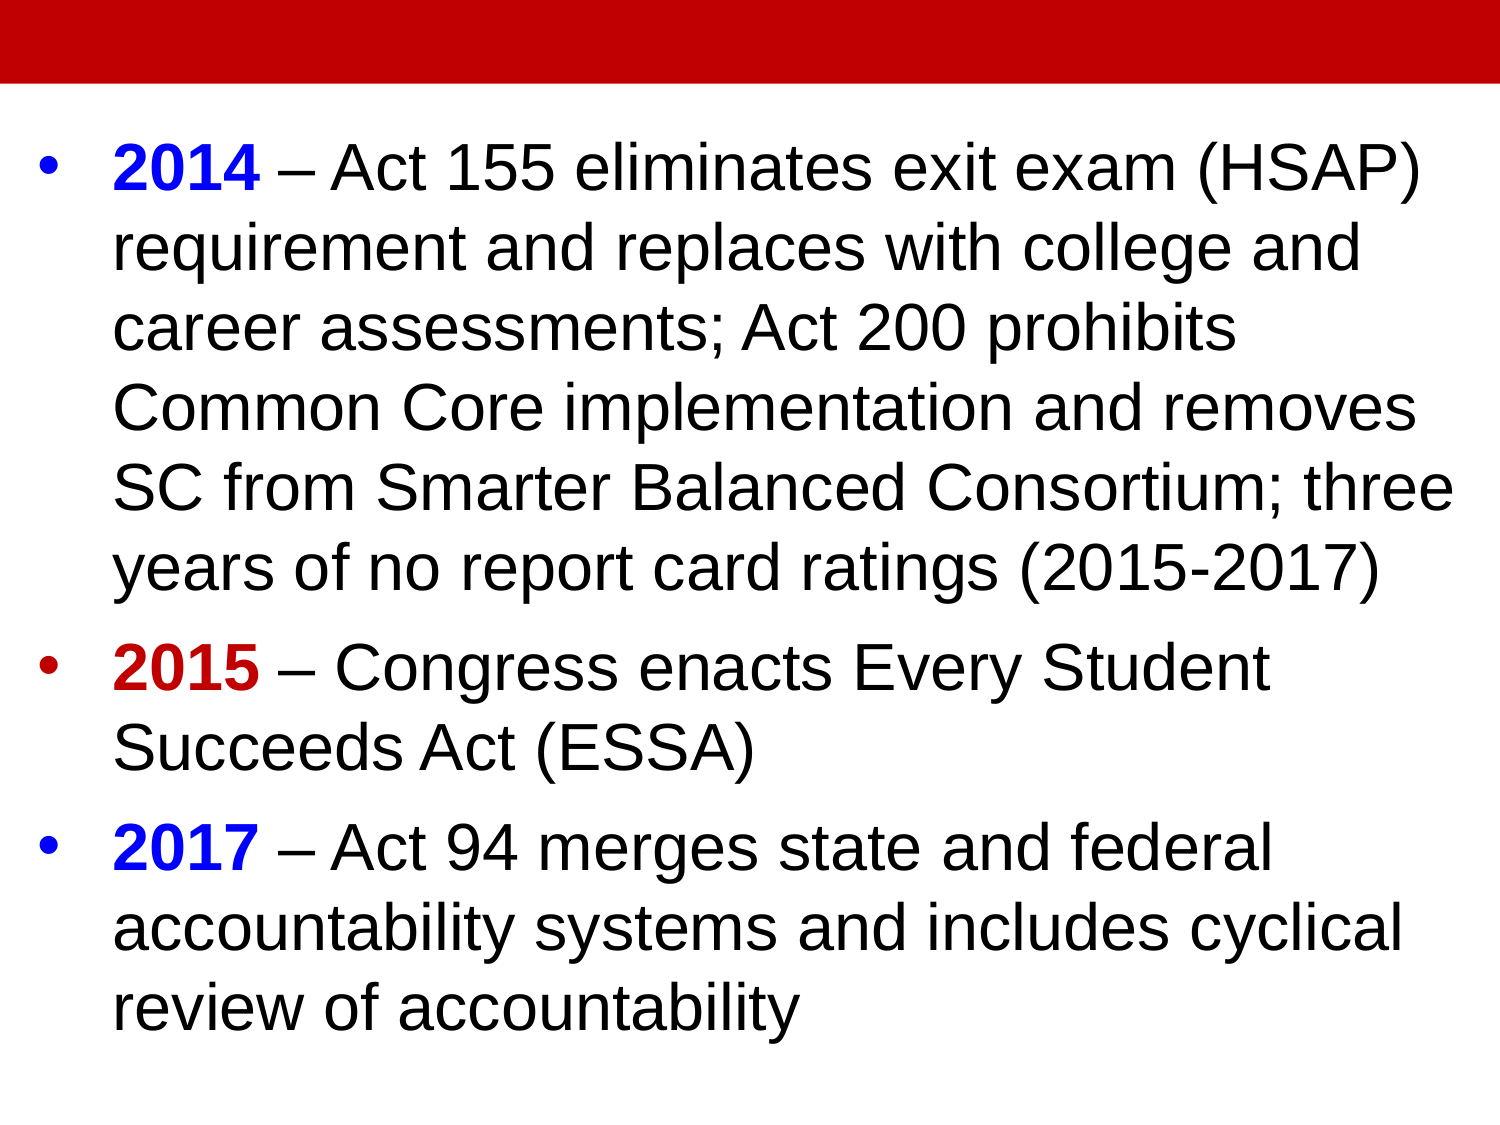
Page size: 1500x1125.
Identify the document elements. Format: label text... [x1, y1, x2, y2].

list 2014 – Act 155 eliminates exit exam (HSAP) requirement and replaces with college and career assessments; Act 200 prohibits Common Core implementation and removes SC from Smarter Balanced Consortium; three years of no report card ratings (2015-2017) 2015 – Congress enacts Every Student Succeeds Act (ESSA) 2017 – Act 94 merges state and federal accountability systems and includes cyclical review of accountability [37, 84, 1500, 1125]
text_box [0, 0, 1500, 84]
